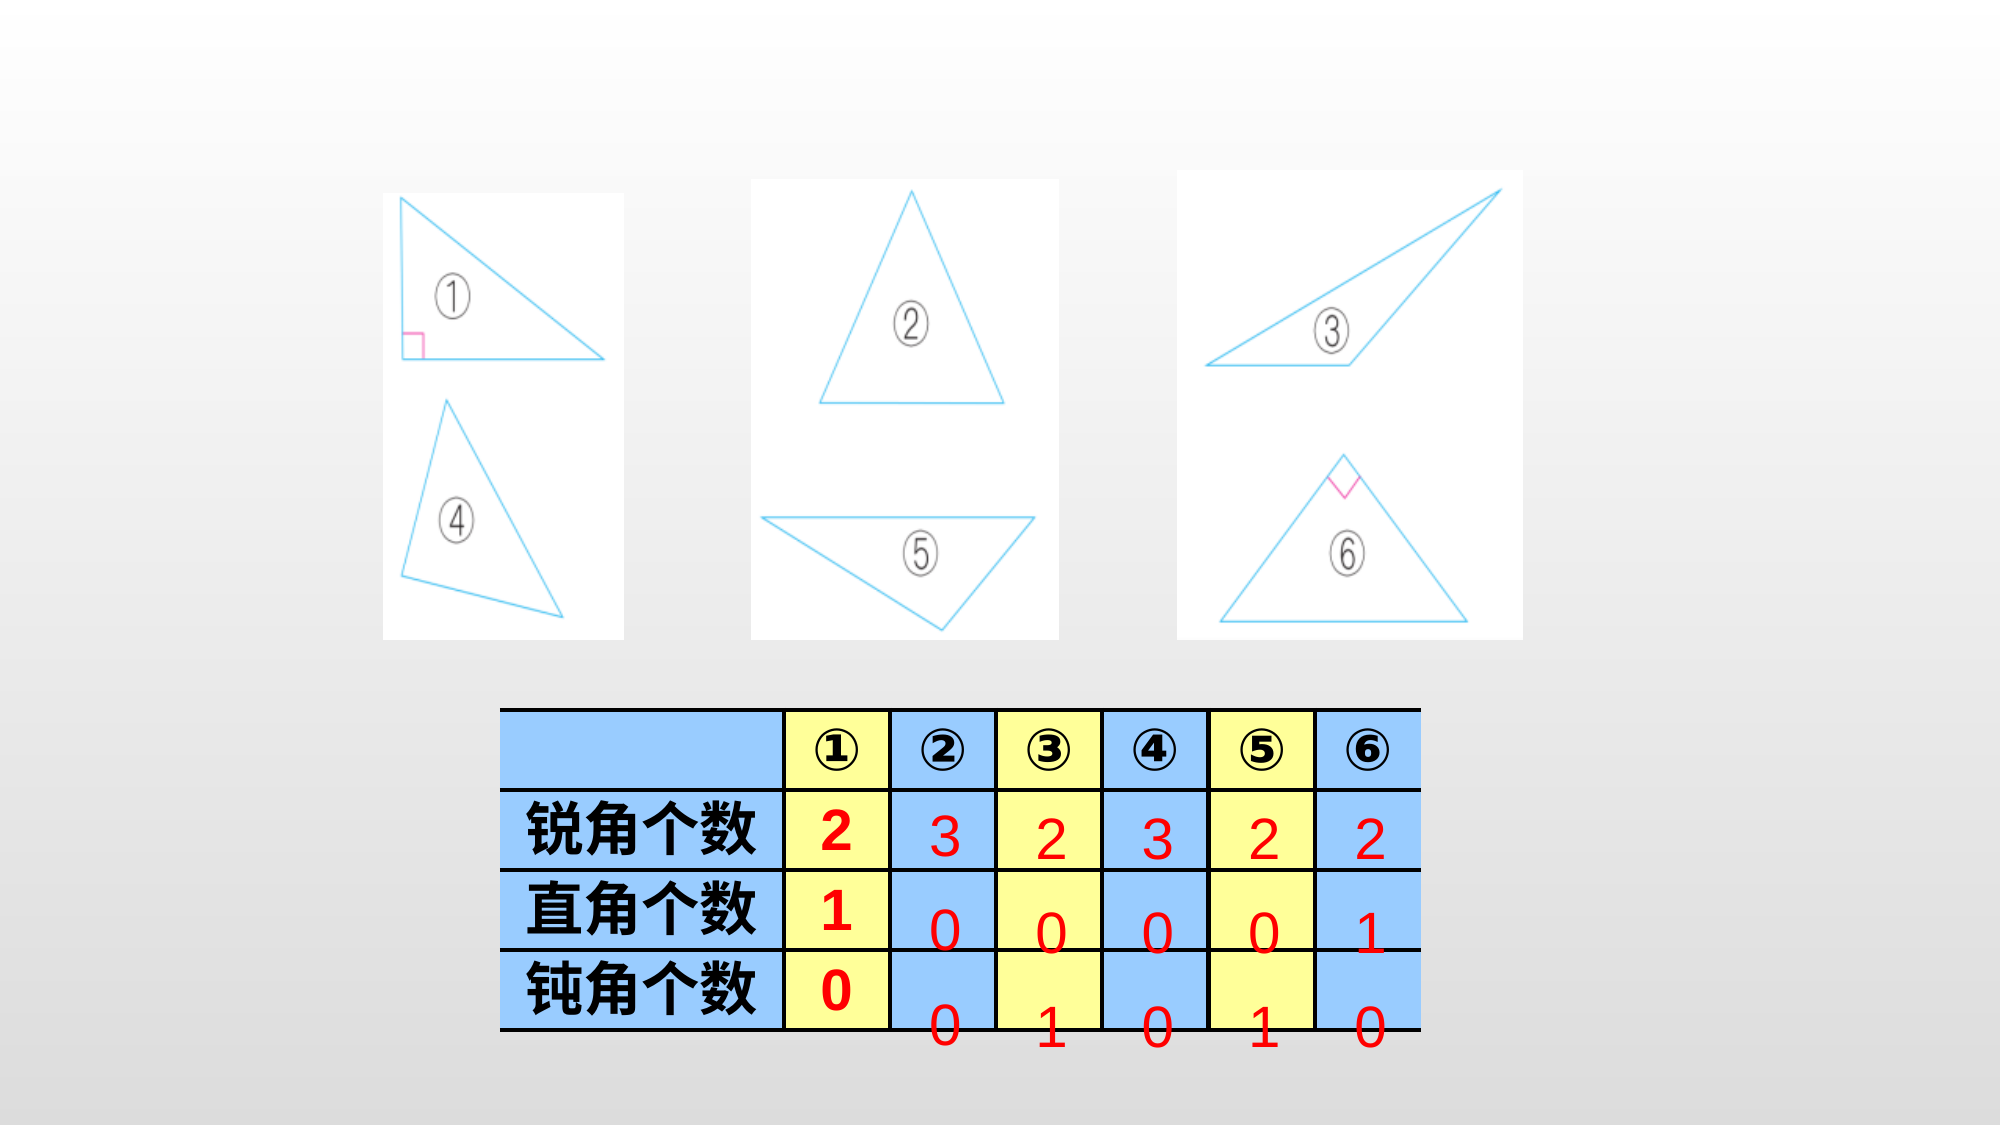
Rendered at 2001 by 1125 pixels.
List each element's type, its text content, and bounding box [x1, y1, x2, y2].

table_cell [1083, 872, 1100, 948]
text_box 3 0 0 [914, 766, 977, 1065]
table_cell [1402, 792, 1421, 868]
table_cell [1317, 952, 1339, 1028]
table_cell [1211, 792, 1233, 868]
table_cell [1211, 952, 1233, 1028]
table_cell [1296, 952, 1313, 1028]
text_box 2 0 1 [1233, 768, 1296, 1067]
table_cell [1296, 872, 1313, 948]
table_cell 锐角个数 [500, 792, 782, 868]
table_cell [892, 792, 914, 868]
picture [751, 179, 1059, 640]
text_box 3 0 0 [1126, 768, 1190, 1067]
table_cell [1190, 792, 1206, 868]
table_cell [977, 792, 994, 868]
table_header ⑥ [1317, 712, 1421, 788]
table_cell [1317, 792, 1339, 868]
table_cell [977, 952, 994, 1028]
table_cell [1317, 872, 1339, 948]
table_cell [892, 872, 914, 948]
table_cell [1296, 792, 1313, 868]
table_header ② [892, 712, 994, 788]
table_cell [1104, 792, 1126, 868]
table_cell 0 [786, 952, 888, 1028]
table_cell [1083, 952, 1100, 1028]
table_cell [998, 952, 1020, 1028]
table_header ③ [998, 712, 1100, 788]
text_box 2 0 1 [1020, 768, 1083, 1067]
picture [383, 193, 624, 640]
table_cell [1402, 952, 1421, 1028]
table_header ⑤ [1211, 712, 1313, 788]
table_cell [892, 952, 914, 1028]
table_cell [1190, 952, 1206, 1028]
table_cell 直角个数 [500, 872, 782, 948]
table_cell 2 [786, 792, 888, 868]
table_cell [1402, 872, 1421, 948]
table_cell [977, 872, 994, 948]
table_header ① [786, 712, 888, 788]
table_cell [998, 792, 1020, 868]
table_cell [1190, 872, 1206, 948]
table_cell [1211, 872, 1233, 948]
table_cell [1083, 792, 1100, 868]
table_header ④ [1104, 712, 1206, 788]
text_box 2 1 0 [1339, 768, 1402, 1067]
table_header [500, 712, 782, 788]
table_cell [1104, 952, 1126, 1028]
table_cell 钝角个数 [500, 952, 782, 1028]
picture [1177, 170, 1523, 640]
table_cell [998, 872, 1020, 948]
table_cell 1 [786, 872, 888, 948]
table_cell [1104, 872, 1126, 948]
